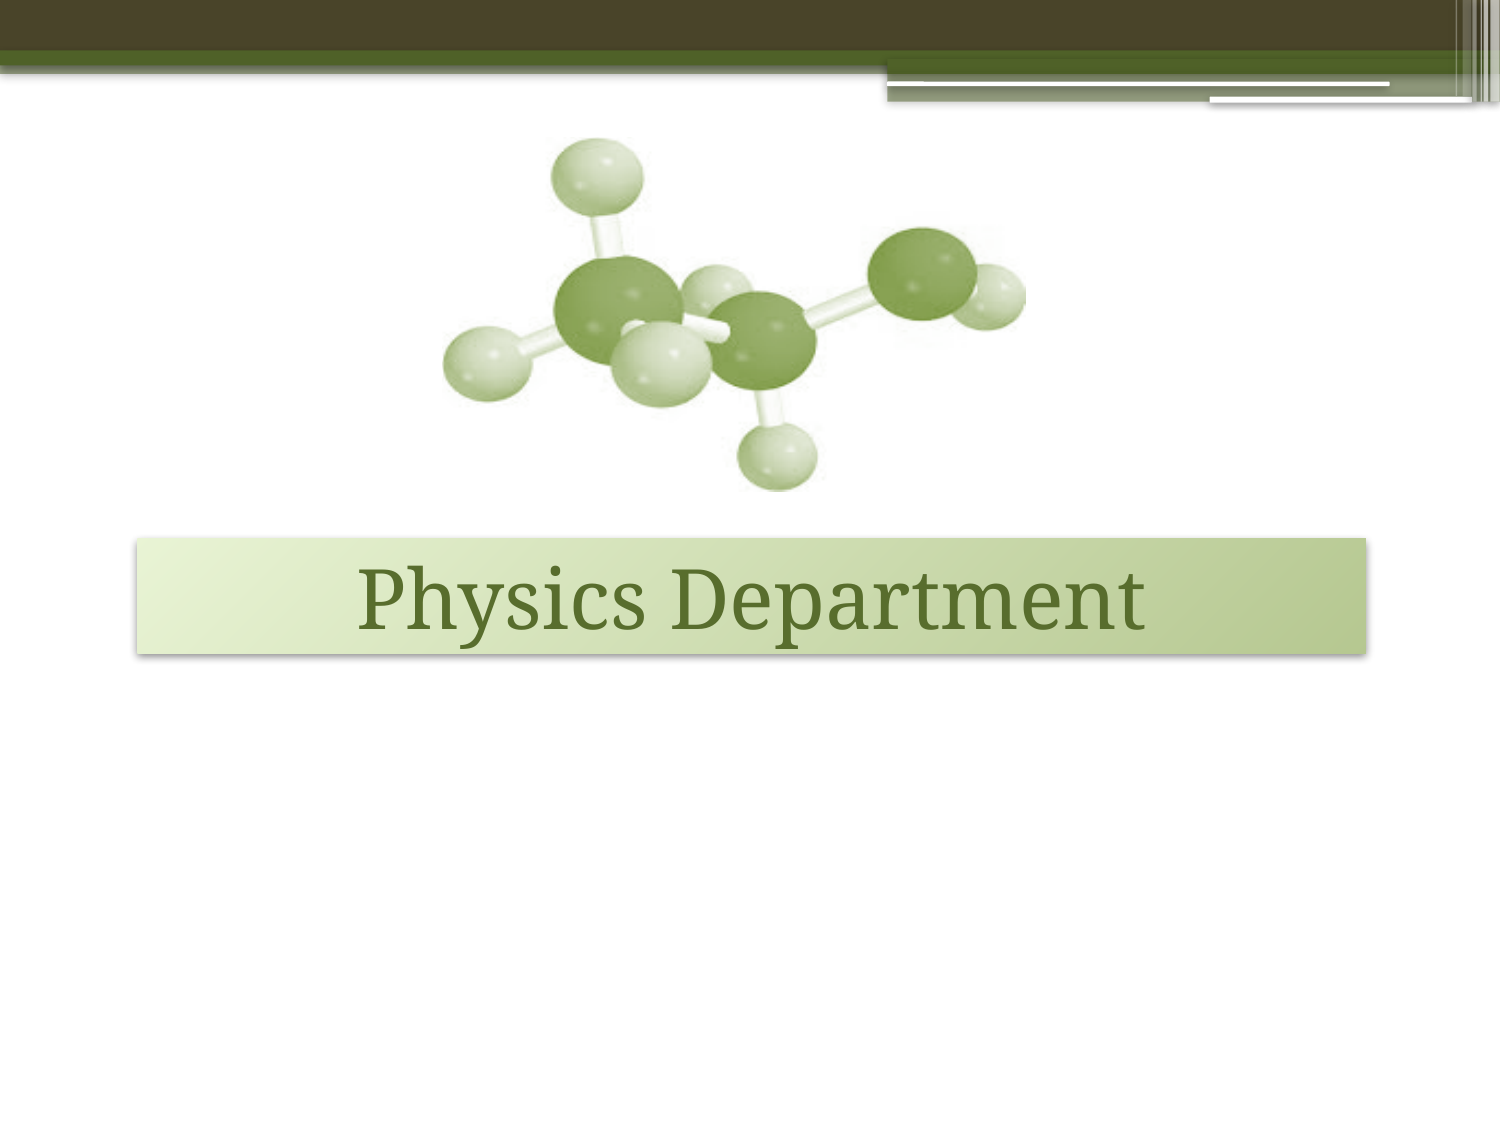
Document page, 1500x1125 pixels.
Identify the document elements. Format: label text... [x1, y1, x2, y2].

text_box Physics Department [137, 538, 1366, 654]
picture [442, 136, 1026, 492]
